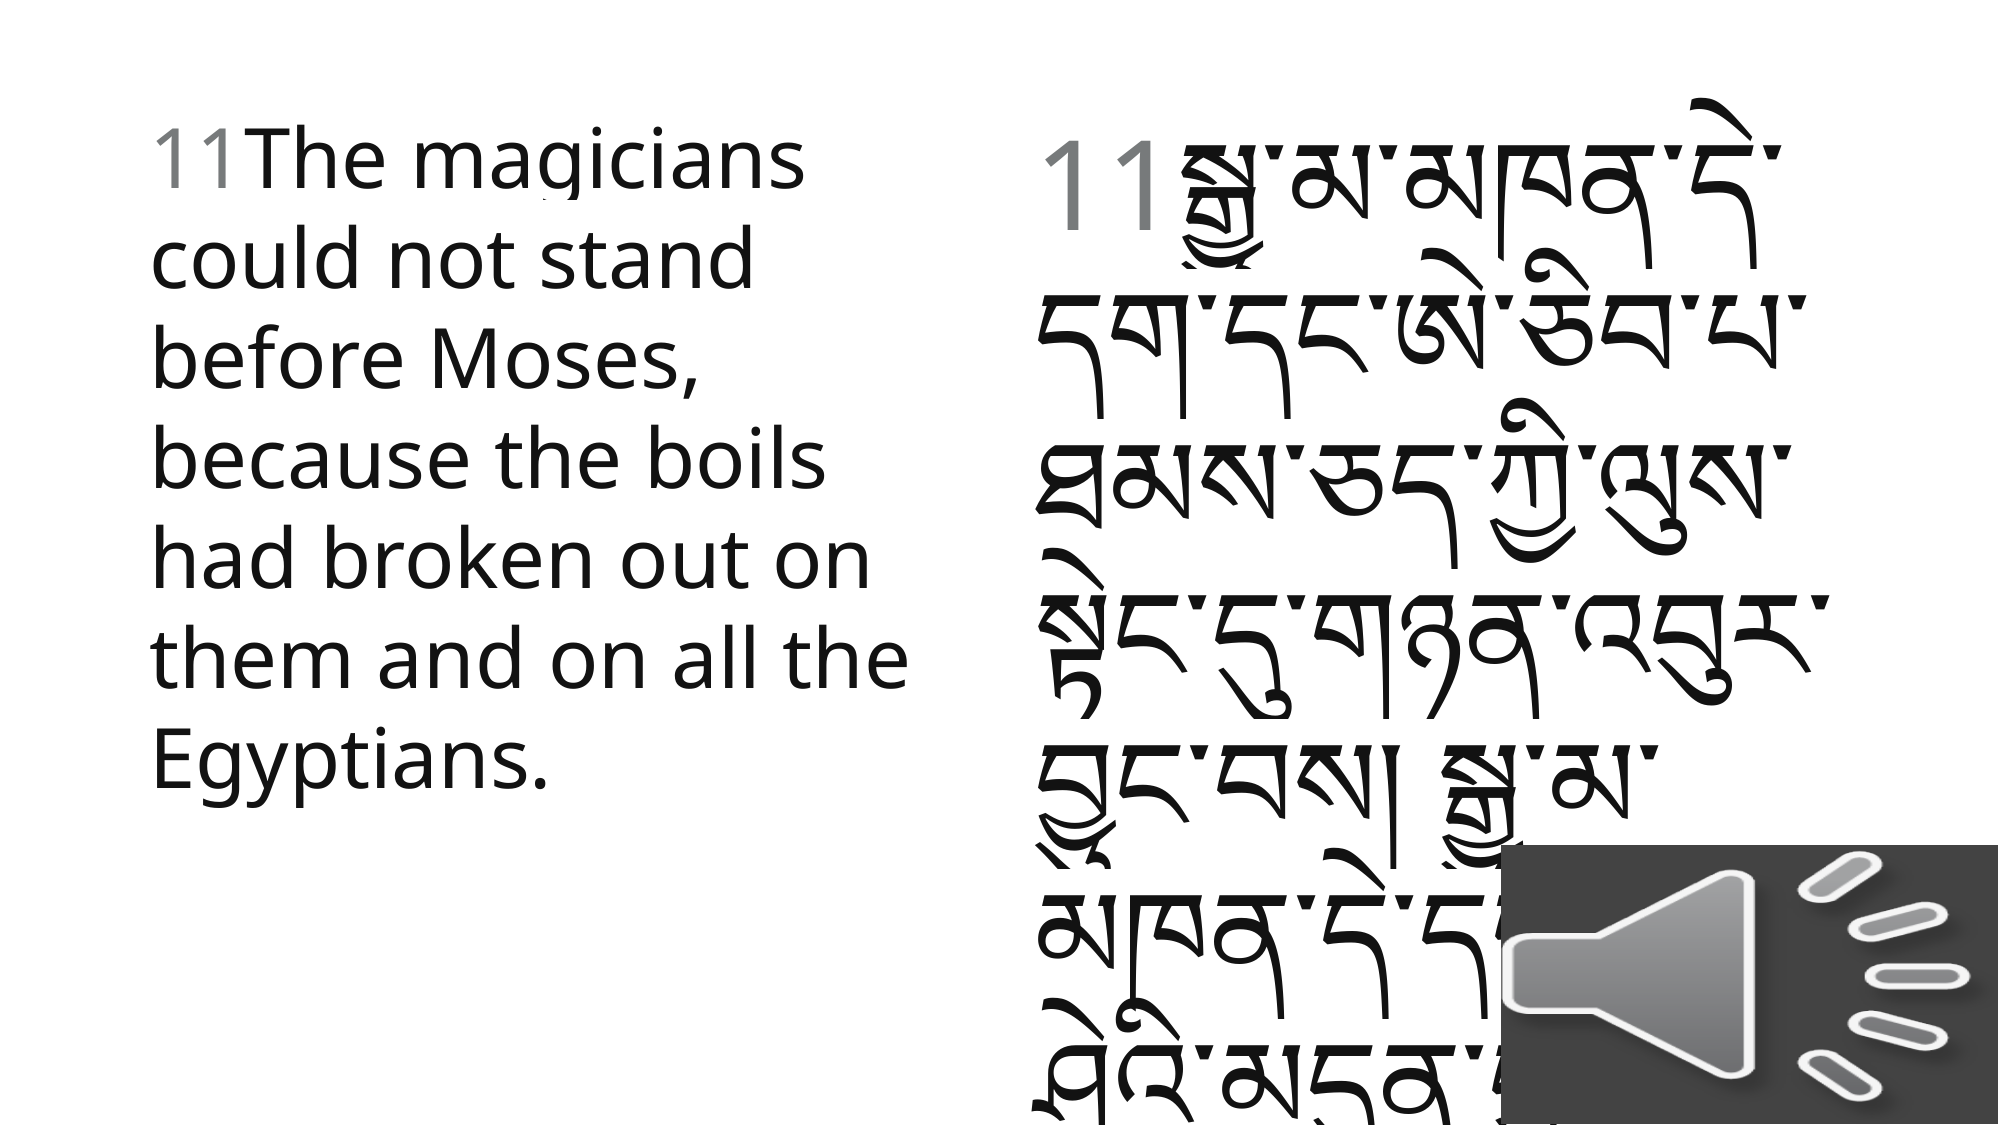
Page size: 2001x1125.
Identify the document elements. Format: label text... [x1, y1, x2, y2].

picture [1500, 843, 2000, 1125]
text_box 11The magicians could not stand before Moses, because the boils had broken out on them and on all the Egyptians. [134, 98, 981, 1030]
text_box 11སྒྱུ་མ་མཁན་དེ་དག་དང་ཨེ་ཅིབ་པ་ཐམས་ཅད་ཀྱི་ལུས་སྟེང་དུ་གཉན་འབུར་བྱུང་བས། སྒྱུ་མ་མཁན་དེ་དག་མོ་ཤེའི་མདུན་དུ་ཚུགས་མ་ཐུབ། [1019, 98, 1866, 1030]
